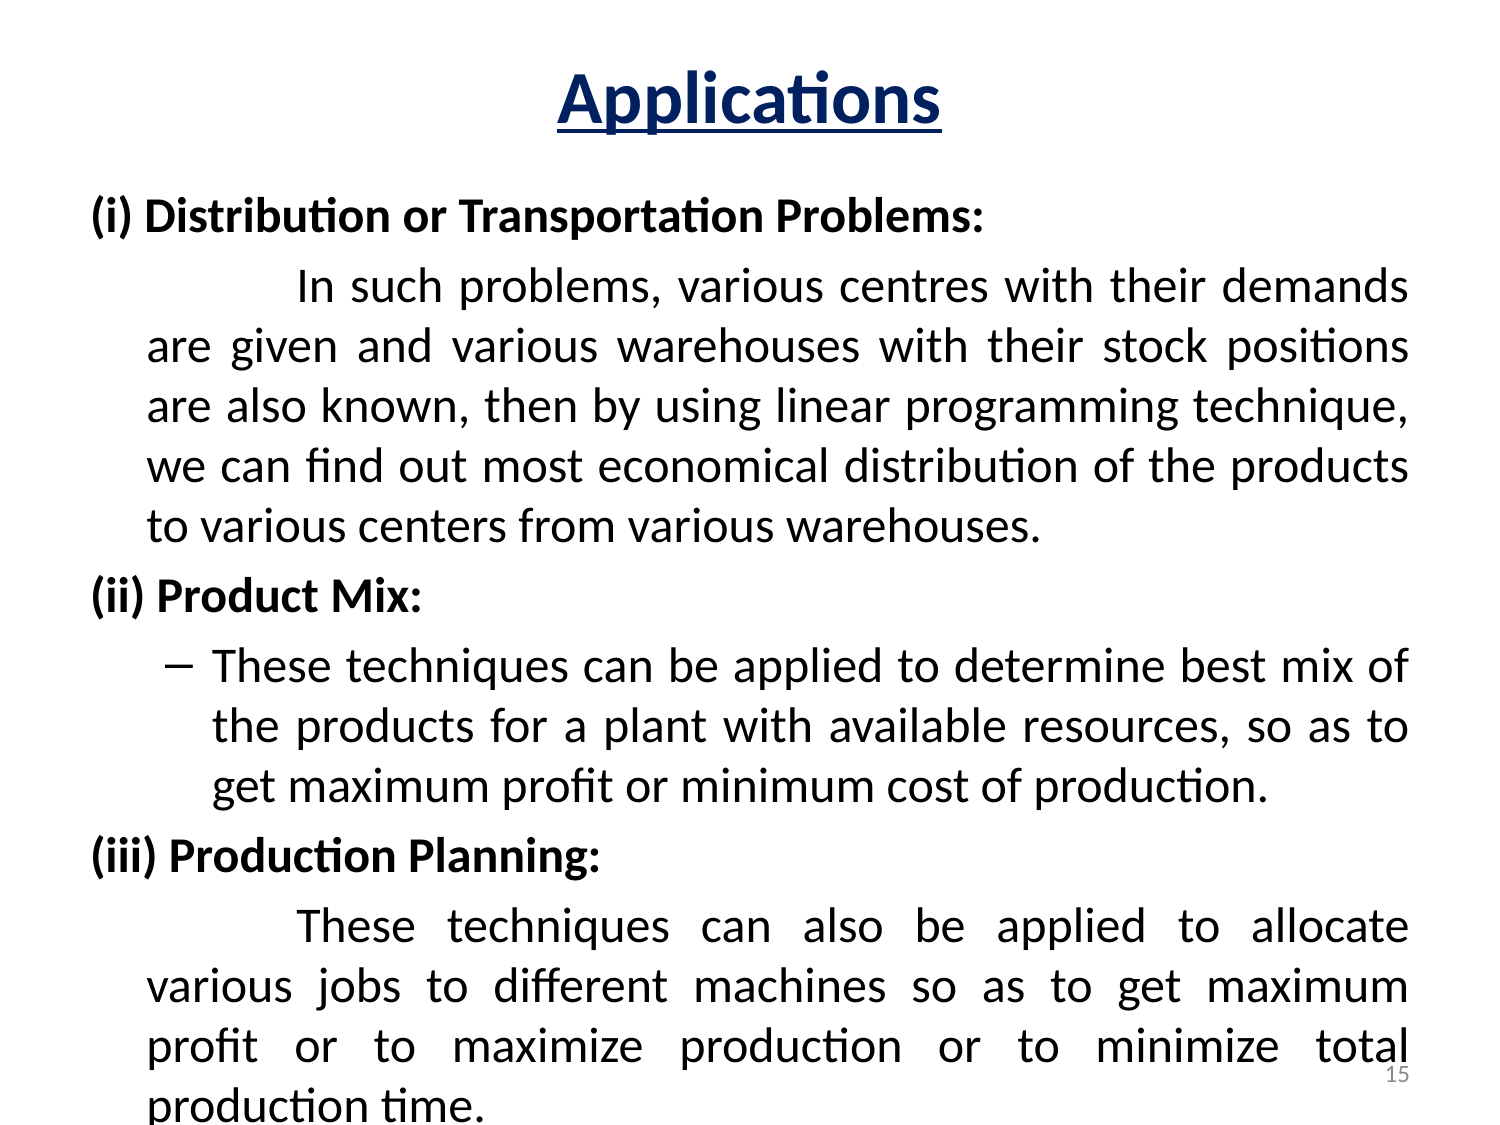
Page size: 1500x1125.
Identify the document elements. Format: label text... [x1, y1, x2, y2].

slide_number 15 [1074, 1042, 1425, 1103]
title Applications [75, 0, 1425, 174]
list (i) Distribution or Transportation Problems: In such problems, various centres with their demands are given and various warehouses with their stock positions are also known, then by using linear programming technique, we can find out most economical distribution of the products to various centers from various warehouses. (ii) Product Mix: These techniques can be applied to determine best mix of the products for a plant with available resources, so as to get maximum profit or minimum cost of production. (iii) Production Planning: These techniques can also be applied to allocate various jobs to different machines so as to get maximum profit or to maximize production or to minimize total production time. [75, 174, 1425, 918]
